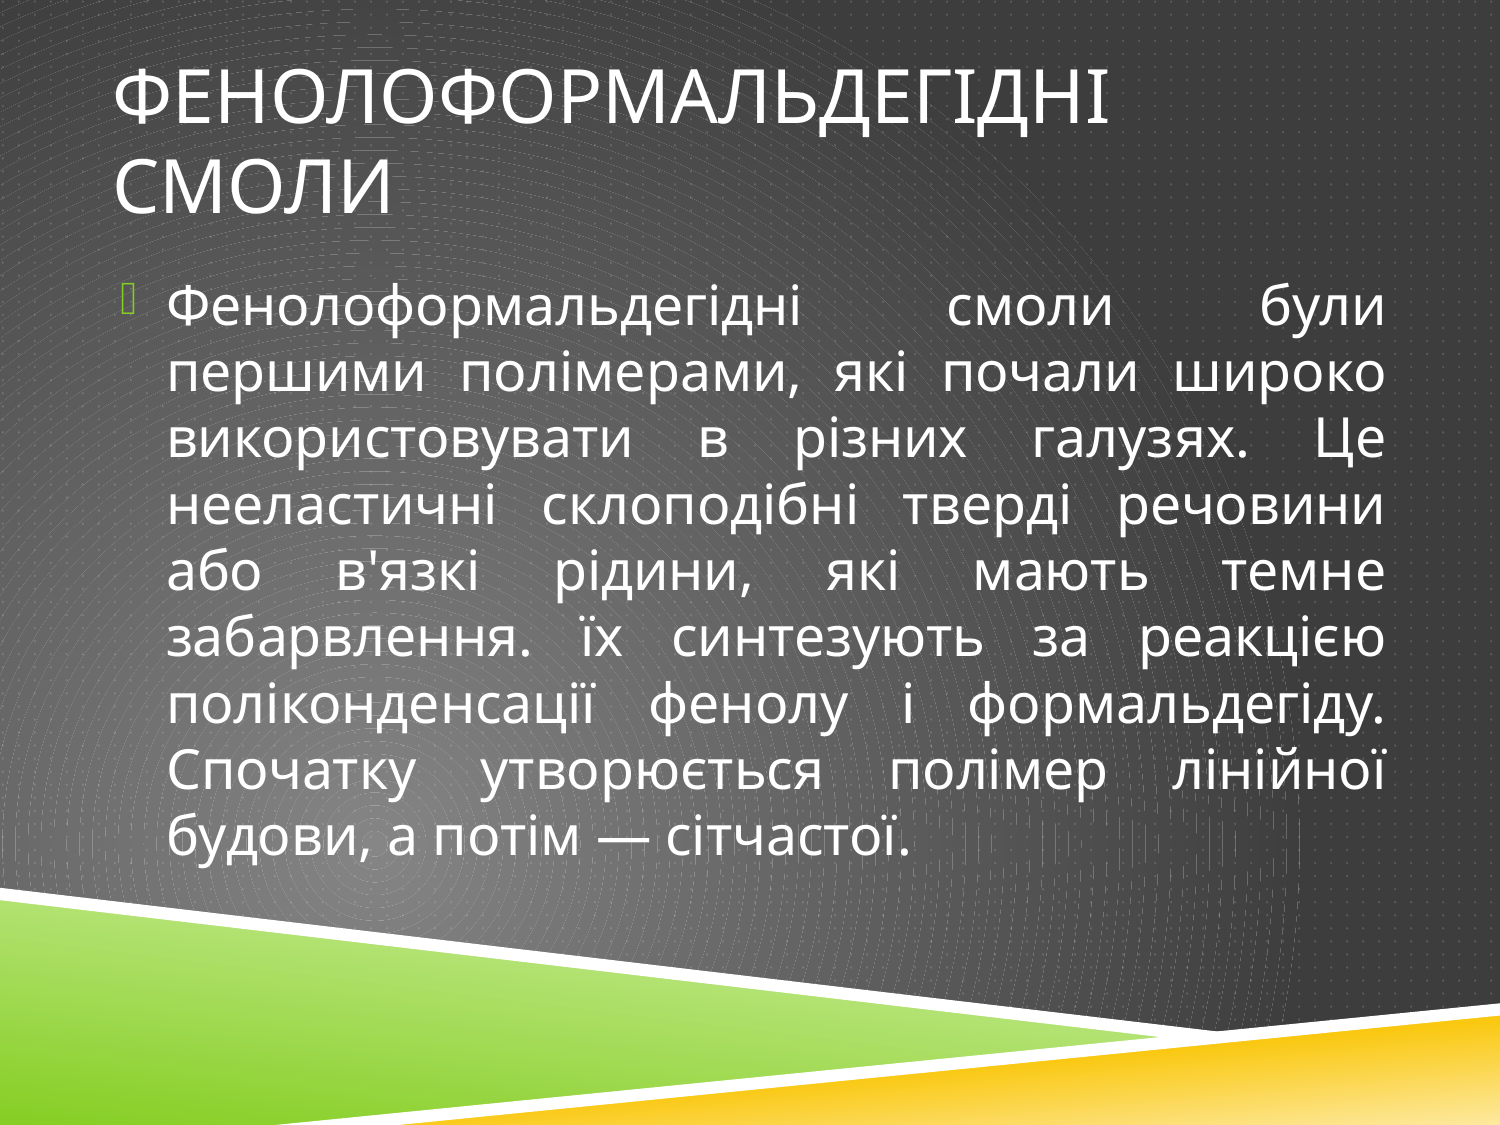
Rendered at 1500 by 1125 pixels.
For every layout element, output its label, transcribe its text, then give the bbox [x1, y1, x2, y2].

list Фенолоформальдегідні смоли були першими полімерами, які почали широко використовувати в різних галузях. Це нееластичні склоподібні тверді речовини або в'язкі рідини, які мають темне забарвлення. їх синтезують за реакцією поліконденсації фенолу і формальдегіду. Спочатку утворюється полімер лінійної будови, а потім — сітчастої. [112, 262, 1388, 875]
title Фенолоформальдегідні смоли [112, 45, 1388, 233]
